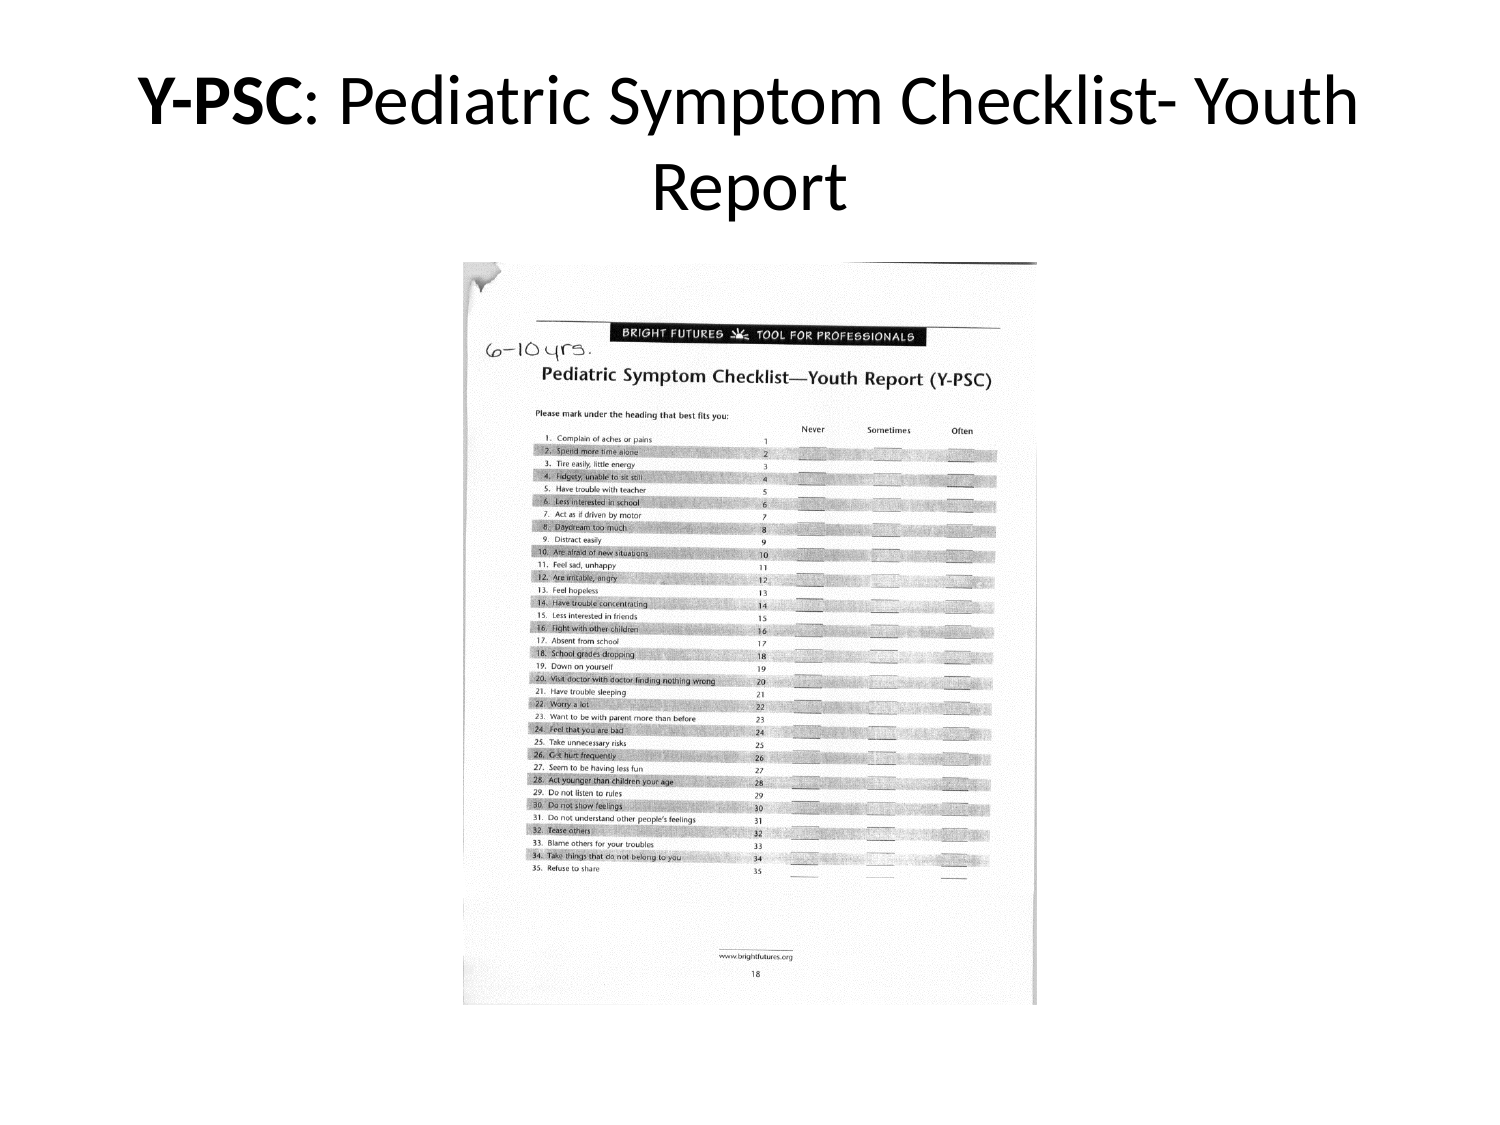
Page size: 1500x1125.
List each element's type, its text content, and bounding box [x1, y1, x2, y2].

title Y-PSC: Pediatric Symptom Checklist- Youth Report [75, 45, 1425, 233]
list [462, 262, 1038, 1006]
